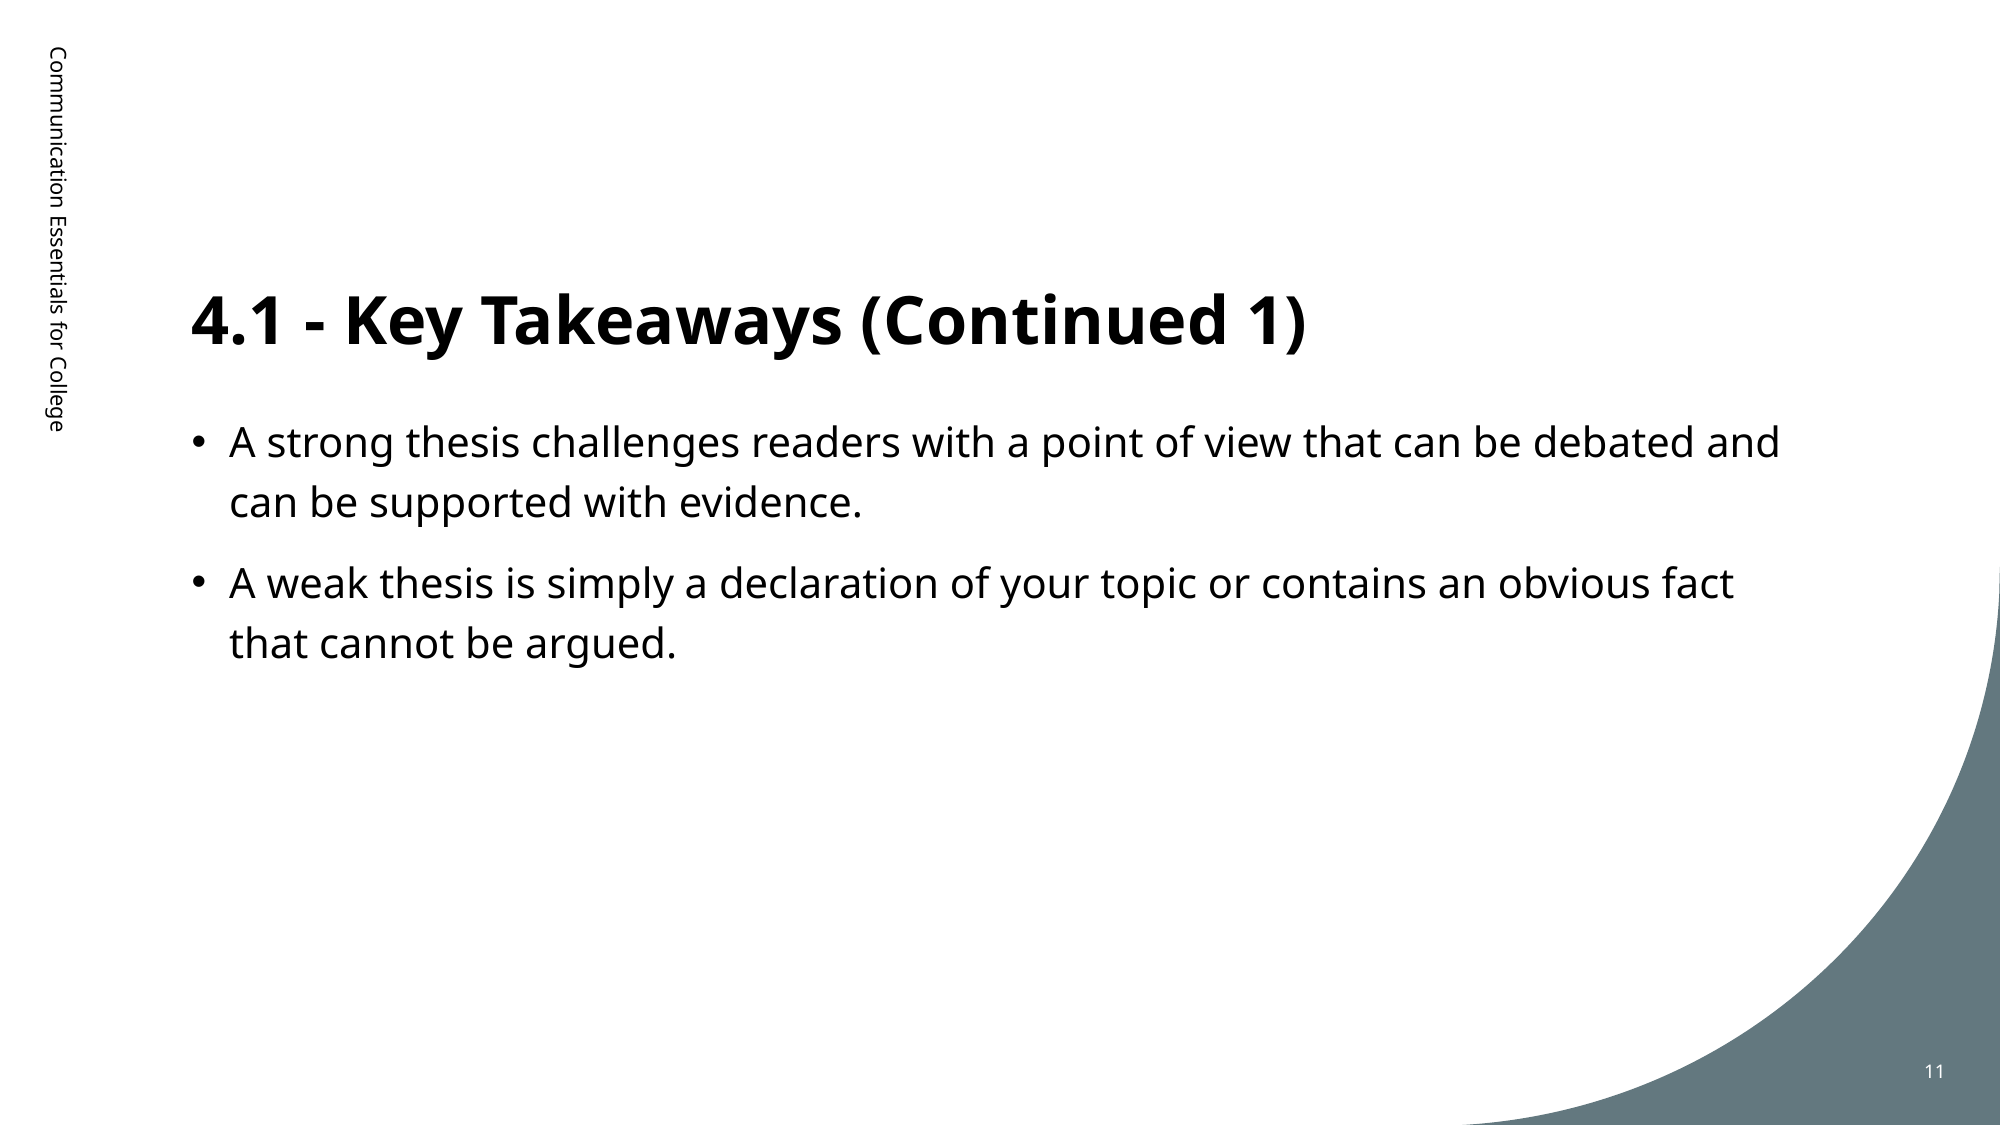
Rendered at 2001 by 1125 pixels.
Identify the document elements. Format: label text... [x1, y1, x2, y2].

title 4.1 - Key Takeaways (Continued 1) [176, 118, 1809, 366]
slide_number 11 [1893, 1042, 1961, 1103]
footer Communication Essentials for College [20, 31, 80, 661]
list A strong thesis challenges readers with a point of view that can be debated and can be supported with evidence. A weak thesis is simply a declaration of your topic or contains an obvious fact that cannot be argued. [176, 398, 1809, 975]
